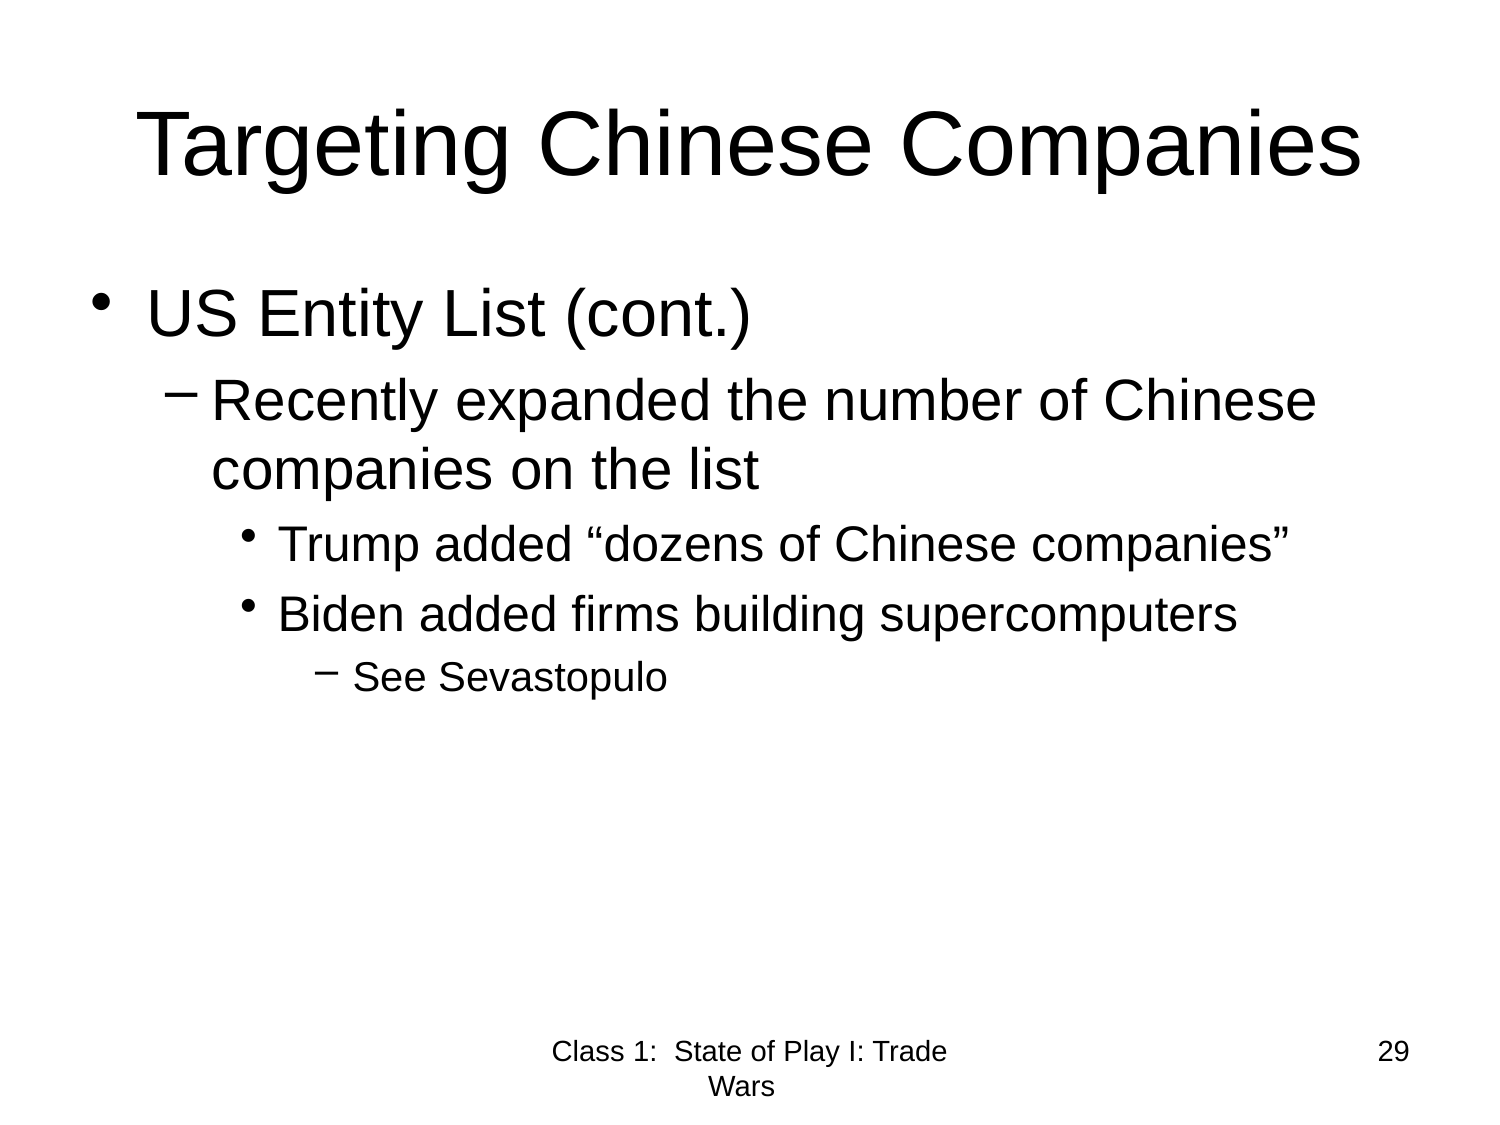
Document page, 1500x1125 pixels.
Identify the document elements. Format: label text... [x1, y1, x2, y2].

list US Entity List (cont.) Recently expanded the number of Chinese companies on the list Trump added “dozens of Chinese companies” Biden added firms building supercomputers See Sevastopulo [74, 262, 1426, 1006]
title Targeting Chinese Companies [74, 44, 1426, 233]
slide_number 29 [1074, 1024, 1426, 1103]
footer Class 1: State of Play I: Trade Wars [512, 1024, 988, 1103]
